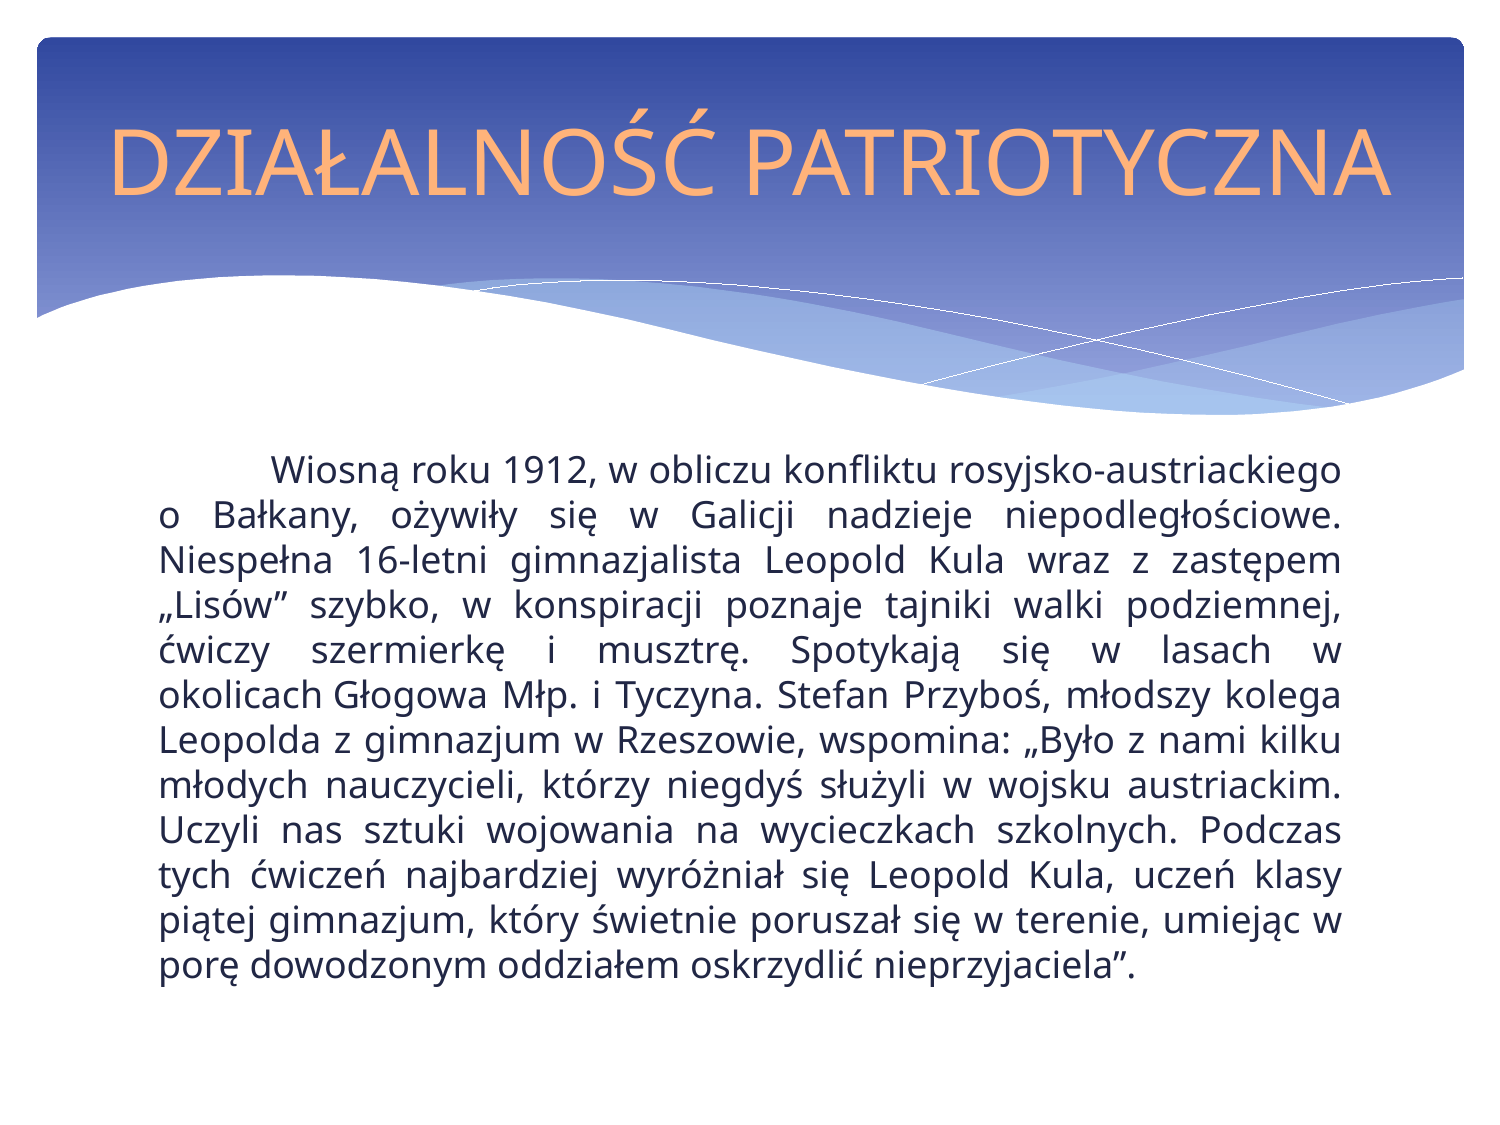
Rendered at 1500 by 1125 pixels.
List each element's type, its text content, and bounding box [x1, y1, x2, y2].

title DZIAŁALNOŚĆ PATRIOTYCZNA [75, 55, 1425, 261]
list Wiosną roku 1912, w obliczu konfliktu rosyjsko-austriackiego o Bałkany, ożywiły się w Galicji nadzieje niepodległościowe. Niespełna 16-letni gimnazjalista Leopold Kula wraz z zastępem „Lisów” szybko, w konspiracji poznaje tajniki walki podziemnej, ćwiczy szermierkę i musztrę. Spotykają się w lasach w okolicach Głogowa Młp. i Tyczyna. Stefan Przyboś, młodszy kolega Leopolda z gimnazjum w Rzeszowie, wspomina: „Było z nami kilku młodych nauczycieli, którzy niegdyś służyli w wojsku austriackim. Uczyli nas sztuki wojowania na wycieczkach szkolnych. Podczas tych ćwiczeń najbardziej wyróżniał się Leopold Kula, uczeń klasy piątej gimnazjum, który świetnie poruszał się w terenie, umiejąc w porę dowodzonym oddziałem oskrzydlić nieprzyjaciela”. [143, 438, 1359, 1005]
